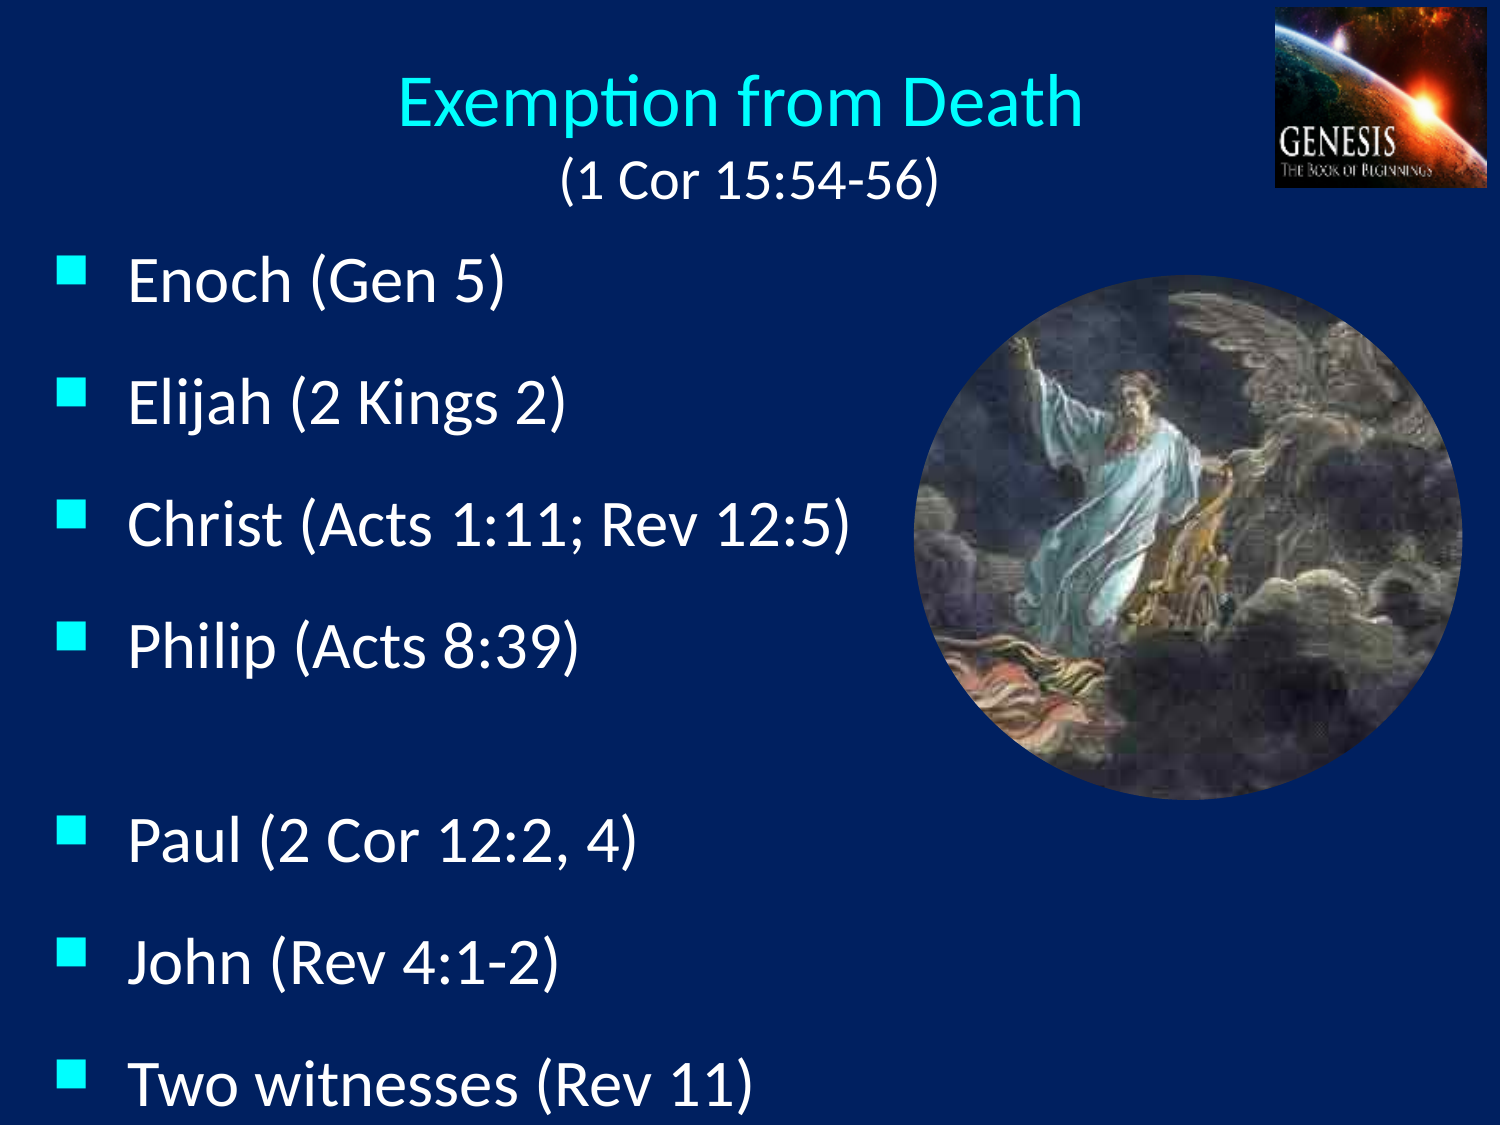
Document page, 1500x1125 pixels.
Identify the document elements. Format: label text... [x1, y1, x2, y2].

picture [1274, 7, 1487, 188]
title Exemption from Death (1 Cor 15:54-56) [112, 37, 1388, 225]
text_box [913, 274, 1463, 801]
list Enoch (Gen 5) Elijah (2 Kings 2) Christ (Acts 1:11; Rev 12:5) Philip (Acts 8:39) Paul (2 Cor 12:2, 4) John (Rev 4:1-2) Two witnesses (Rev 11) [37, 237, 976, 1051]
